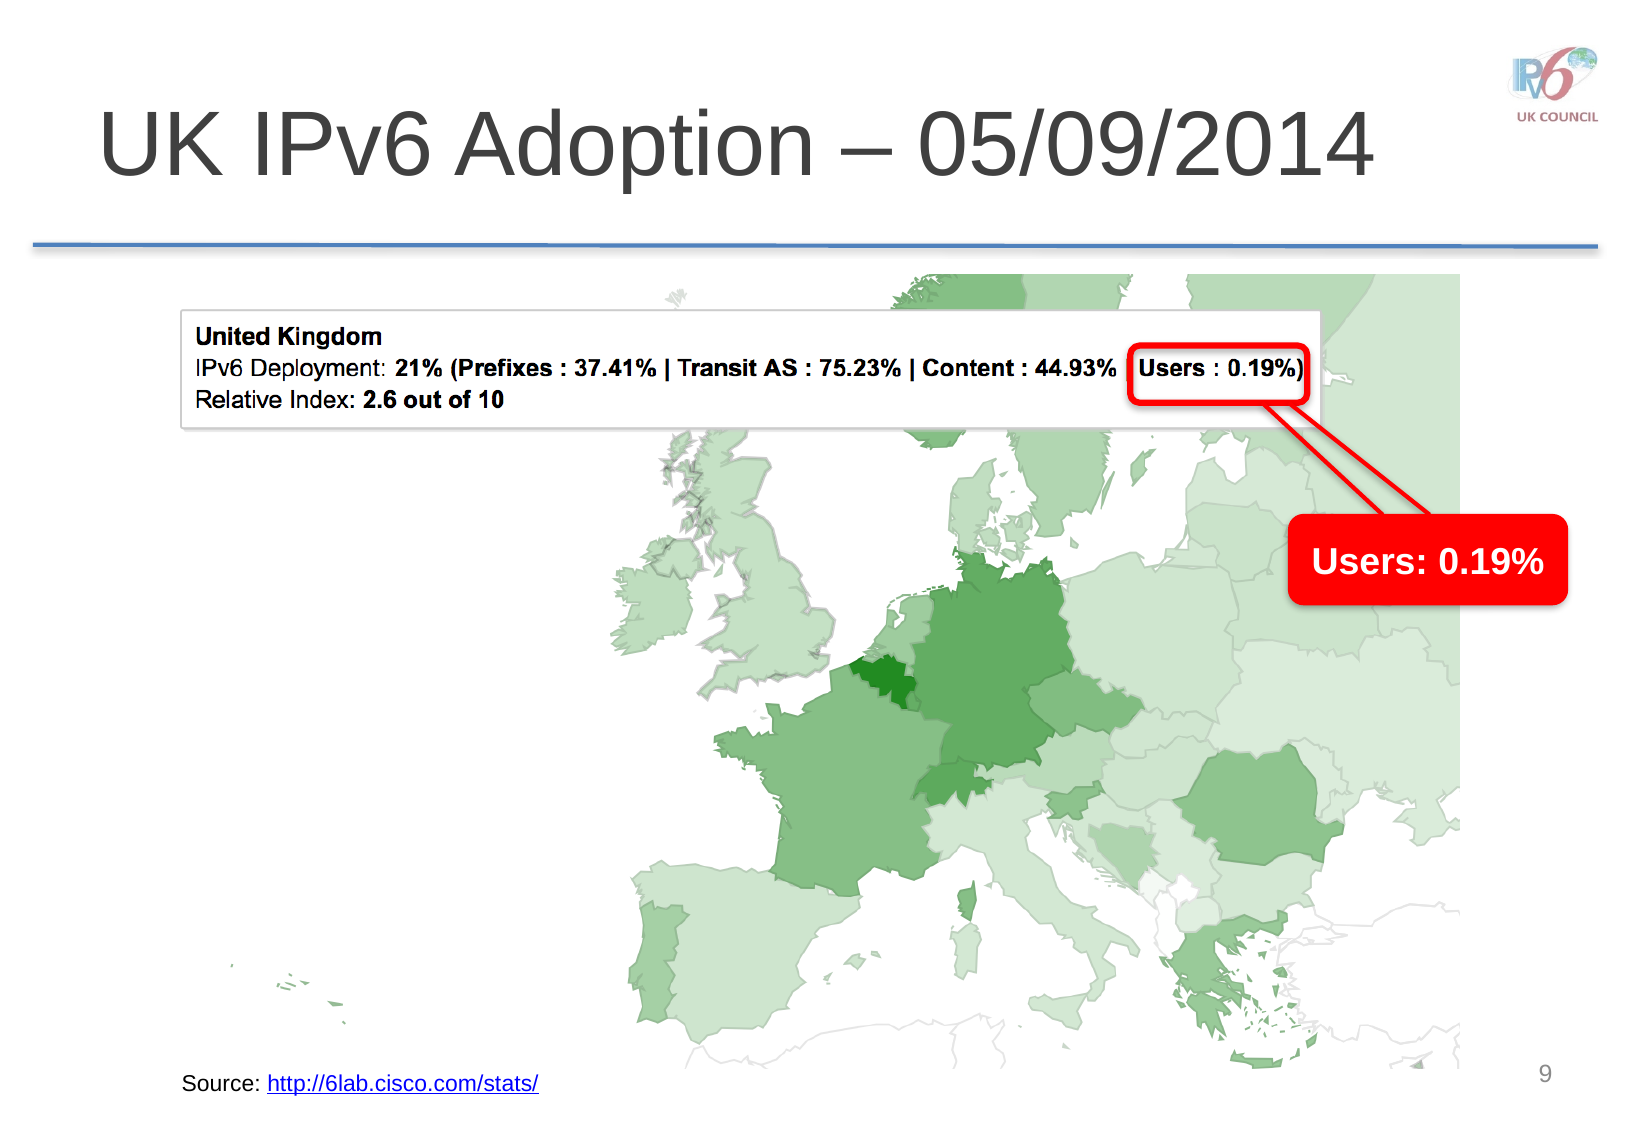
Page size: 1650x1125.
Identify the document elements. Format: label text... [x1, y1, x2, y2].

title UK IPv6 Adoption – 05/09/2014 [82, 45, 1568, 233]
text_box Source: http://6lab.cisco.com/stats/ [65, 1061, 662, 1104]
slide_number 9 [1182, 1042, 1568, 1103]
picture [140, 274, 1460, 1069]
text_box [1129, 345, 1568, 605]
